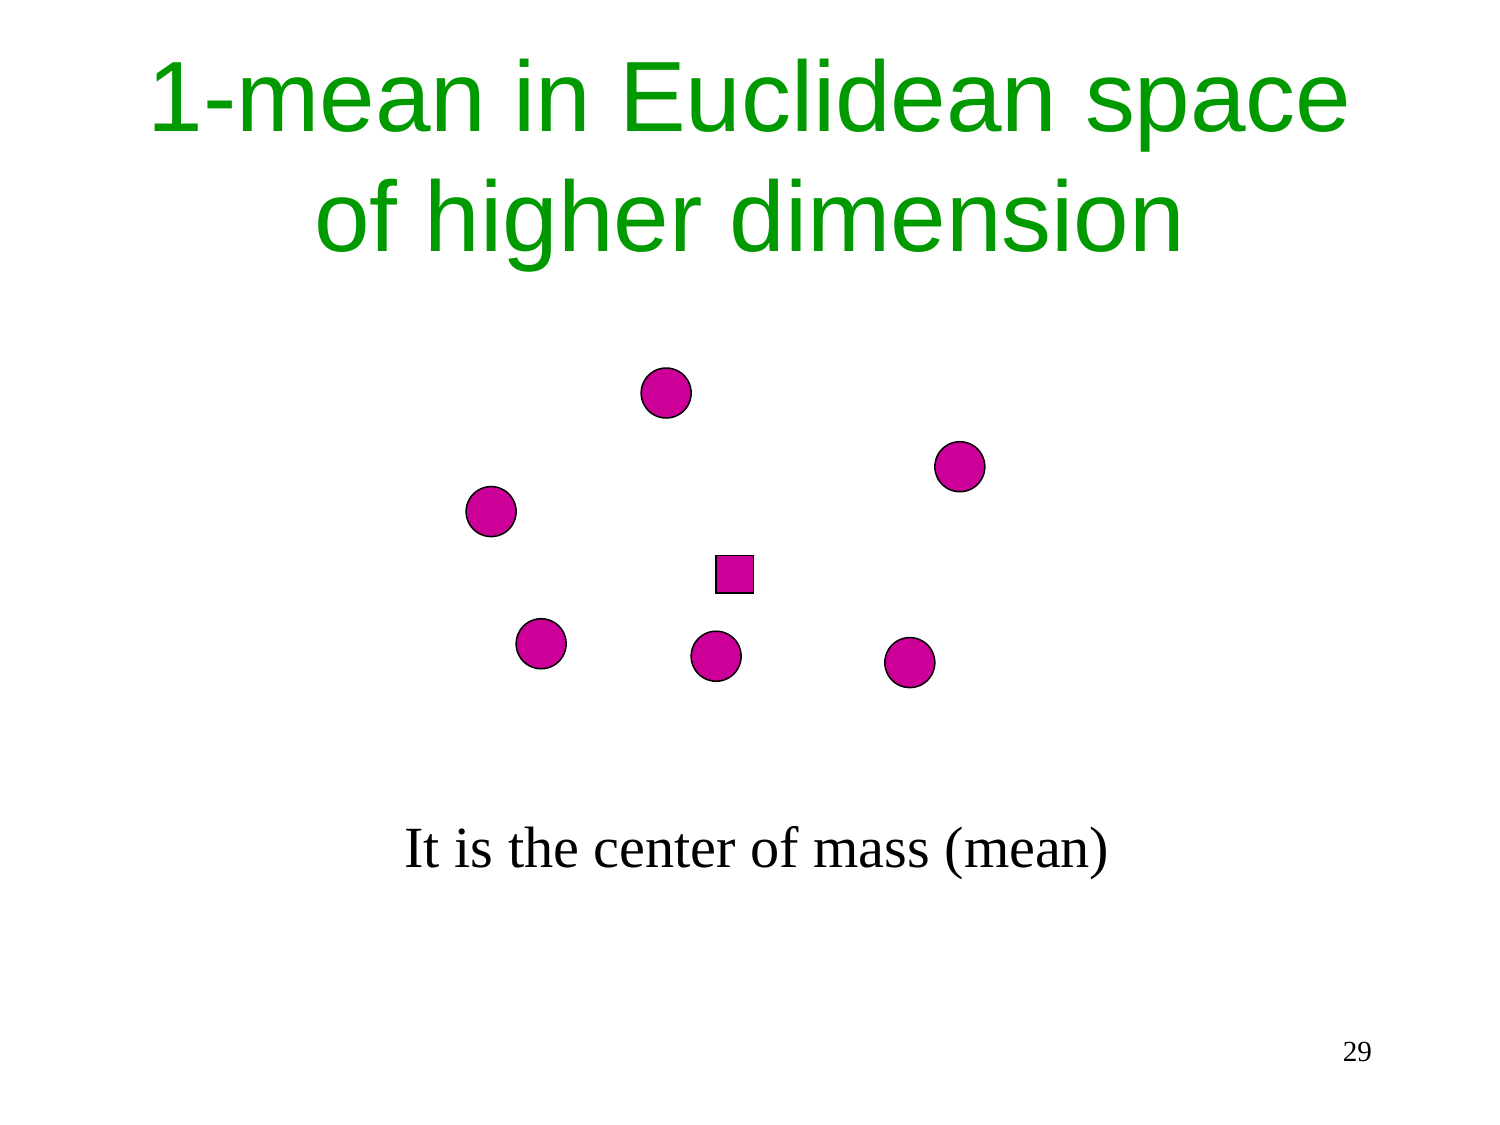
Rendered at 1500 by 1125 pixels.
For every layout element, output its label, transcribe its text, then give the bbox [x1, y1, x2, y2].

text_box [716, 555, 754, 593]
text_box [691, 631, 742, 682]
title 1-mean in Euclidean space of higher dimension [112, 57, 1388, 246]
slide_number 29 [1074, 1024, 1388, 1101]
text_box [466, 486, 517, 537]
text_box [516, 618, 567, 669]
text_box [884, 637, 935, 688]
text_box It is the center of mass (mean) [0, 801, 1500, 887]
text_box [641, 368, 692, 418]
text_box [934, 441, 985, 492]
